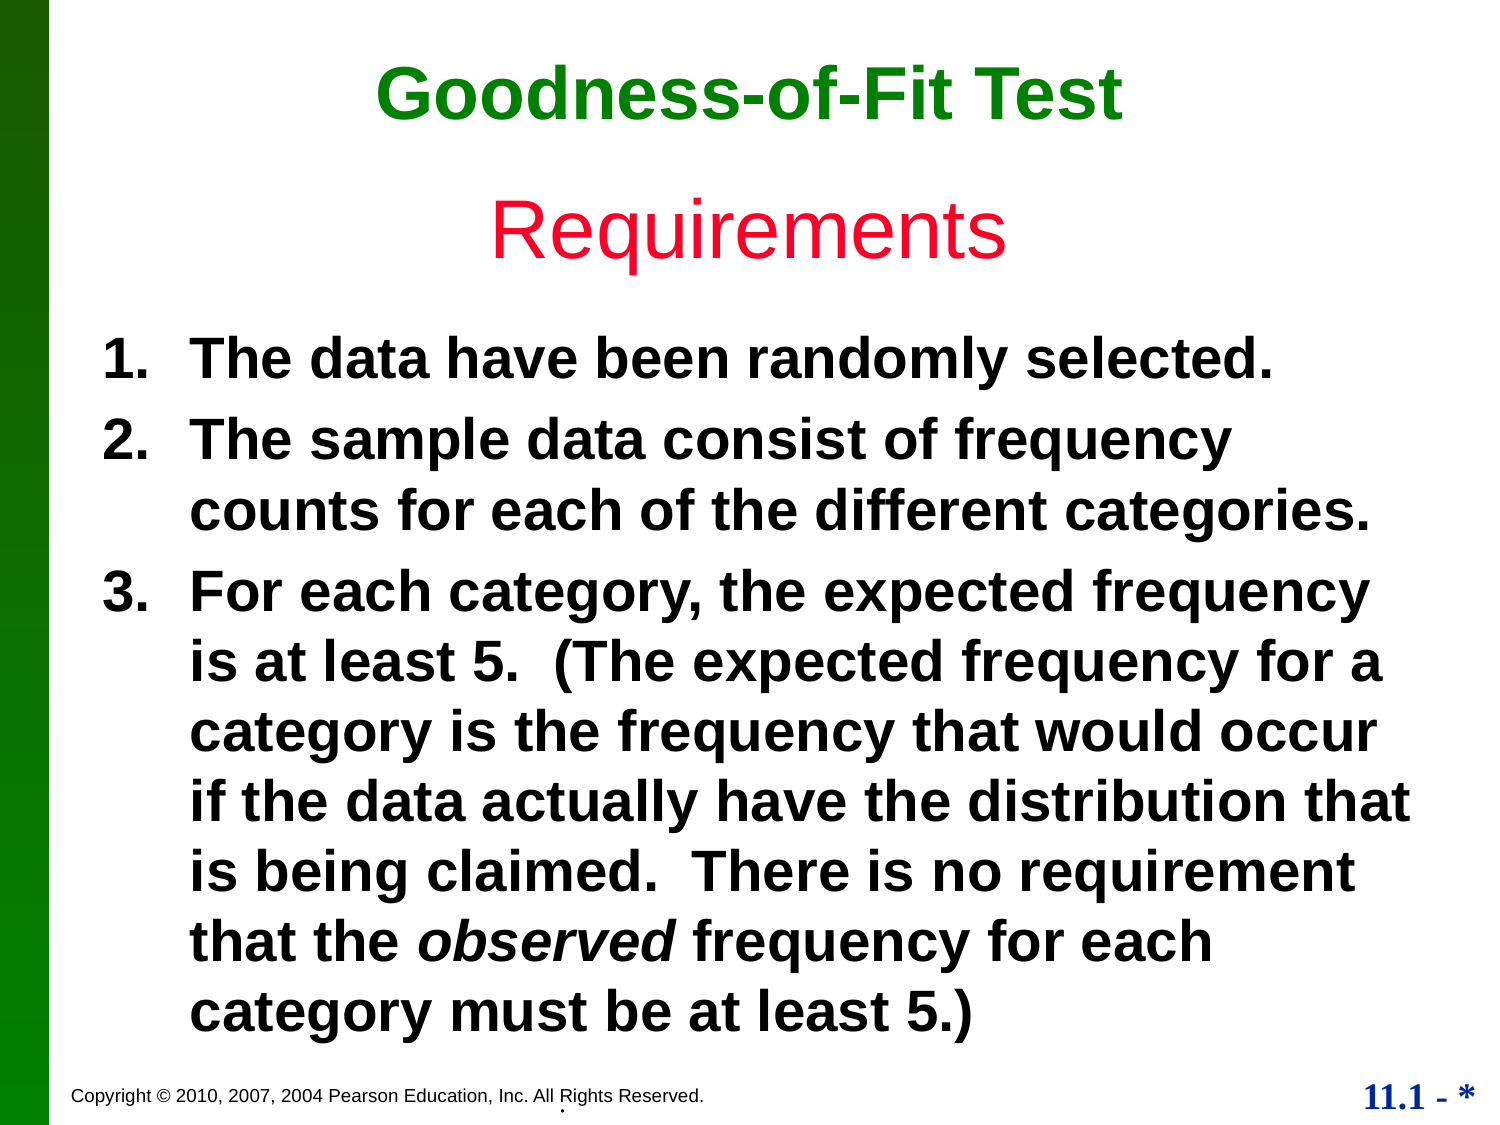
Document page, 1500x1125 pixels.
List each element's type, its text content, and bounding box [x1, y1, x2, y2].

text_box Requirements [474, 167, 1113, 283]
list The data have been randomly selected. The sample data consist of frequency counts for each of the different categories. For each category, the expected frequency is at least 5. (The expected frequency for a category is the frequency that would occur if the data actually have the distribution that is being claimed. There is no requirement that the observed frequency for each category must be at least 5.) [87, 312, 1438, 1063]
title Goodness-of-Fit Test [87, 37, 1413, 150]
text_box . [99, 1063, 1025, 1125]
